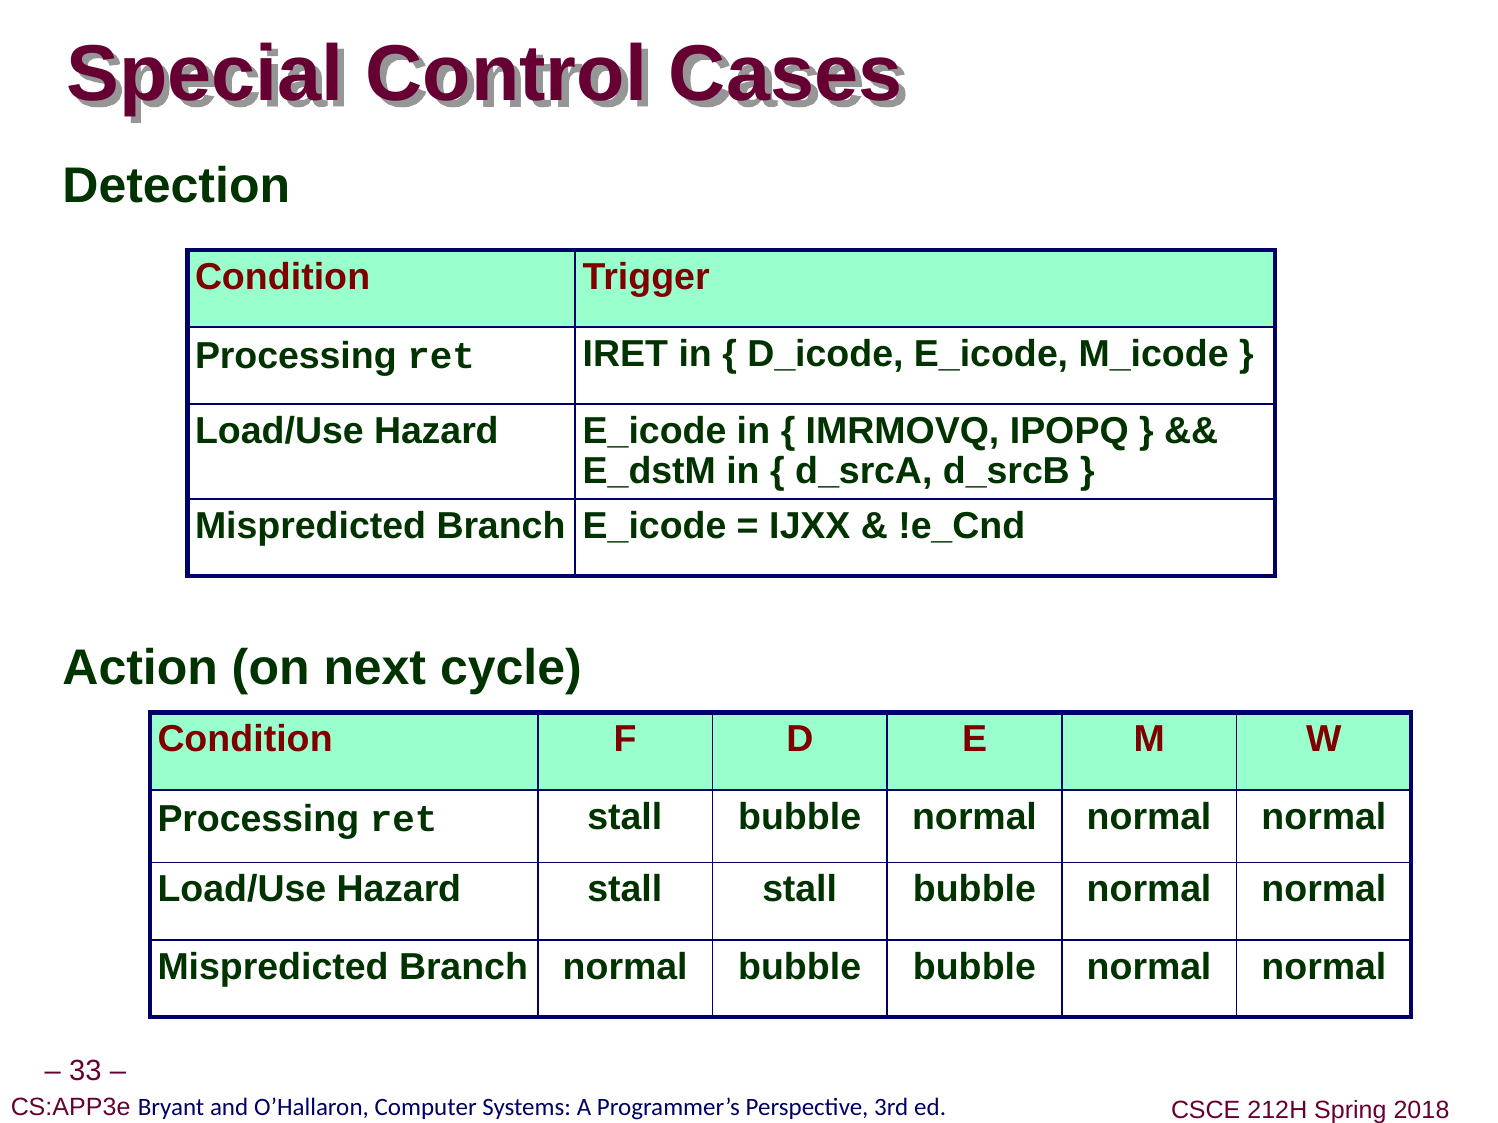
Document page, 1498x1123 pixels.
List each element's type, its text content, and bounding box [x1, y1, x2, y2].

table_header D [713, 715, 886, 789]
table_cell Processing ret [152, 791, 537, 862]
table_header Condition [190, 252, 574, 326]
table_cell Mispredicted Branch [190, 500, 574, 574]
table_cell normal [888, 791, 1061, 862]
table_header E [888, 715, 1061, 789]
table_cell IRET in { D_icode, E_icode, M_icode } [576, 328, 1273, 403]
table_header F [539, 715, 712, 789]
table_cell stall [539, 791, 712, 862]
table_cell bubble [888, 863, 1061, 939]
table_cell stall [539, 863, 712, 939]
table_cell E_icode in { IMRMOVQ, IPOPQ } && E_dstM in { d_srcA, d_srcB } [576, 405, 1273, 498]
list Detection Action (on next cycle) [47, 149, 1409, 1056]
table_cell normal [1237, 791, 1409, 862]
title Special Control Cases [66, 11, 1495, 140]
table_header M [1063, 715, 1236, 789]
table_cell bubble [713, 791, 886, 862]
table_cell Mispredicted Branch [152, 941, 537, 1015]
table_cell bubble [713, 941, 886, 1015]
table_cell normal [1063, 863, 1236, 939]
table_header Trigger [576, 252, 1273, 326]
table_cell normal [1063, 791, 1236, 862]
table_cell Load/Use Hazard [190, 405, 574, 498]
table_cell bubble [888, 941, 1061, 1015]
table_cell normal [1237, 941, 1409, 1015]
table_cell Processing ret [190, 328, 574, 403]
table_cell Load/Use Hazard [152, 863, 537, 939]
table_cell E_icode = IJXX & !e_Cnd [576, 500, 1273, 574]
table_cell normal [539, 941, 712, 1015]
table_cell normal [1063, 941, 1236, 1015]
table_header Condition [152, 715, 537, 789]
table_cell stall [713, 863, 886, 939]
table_cell normal [1237, 863, 1409, 939]
table_header W [1237, 715, 1409, 789]
